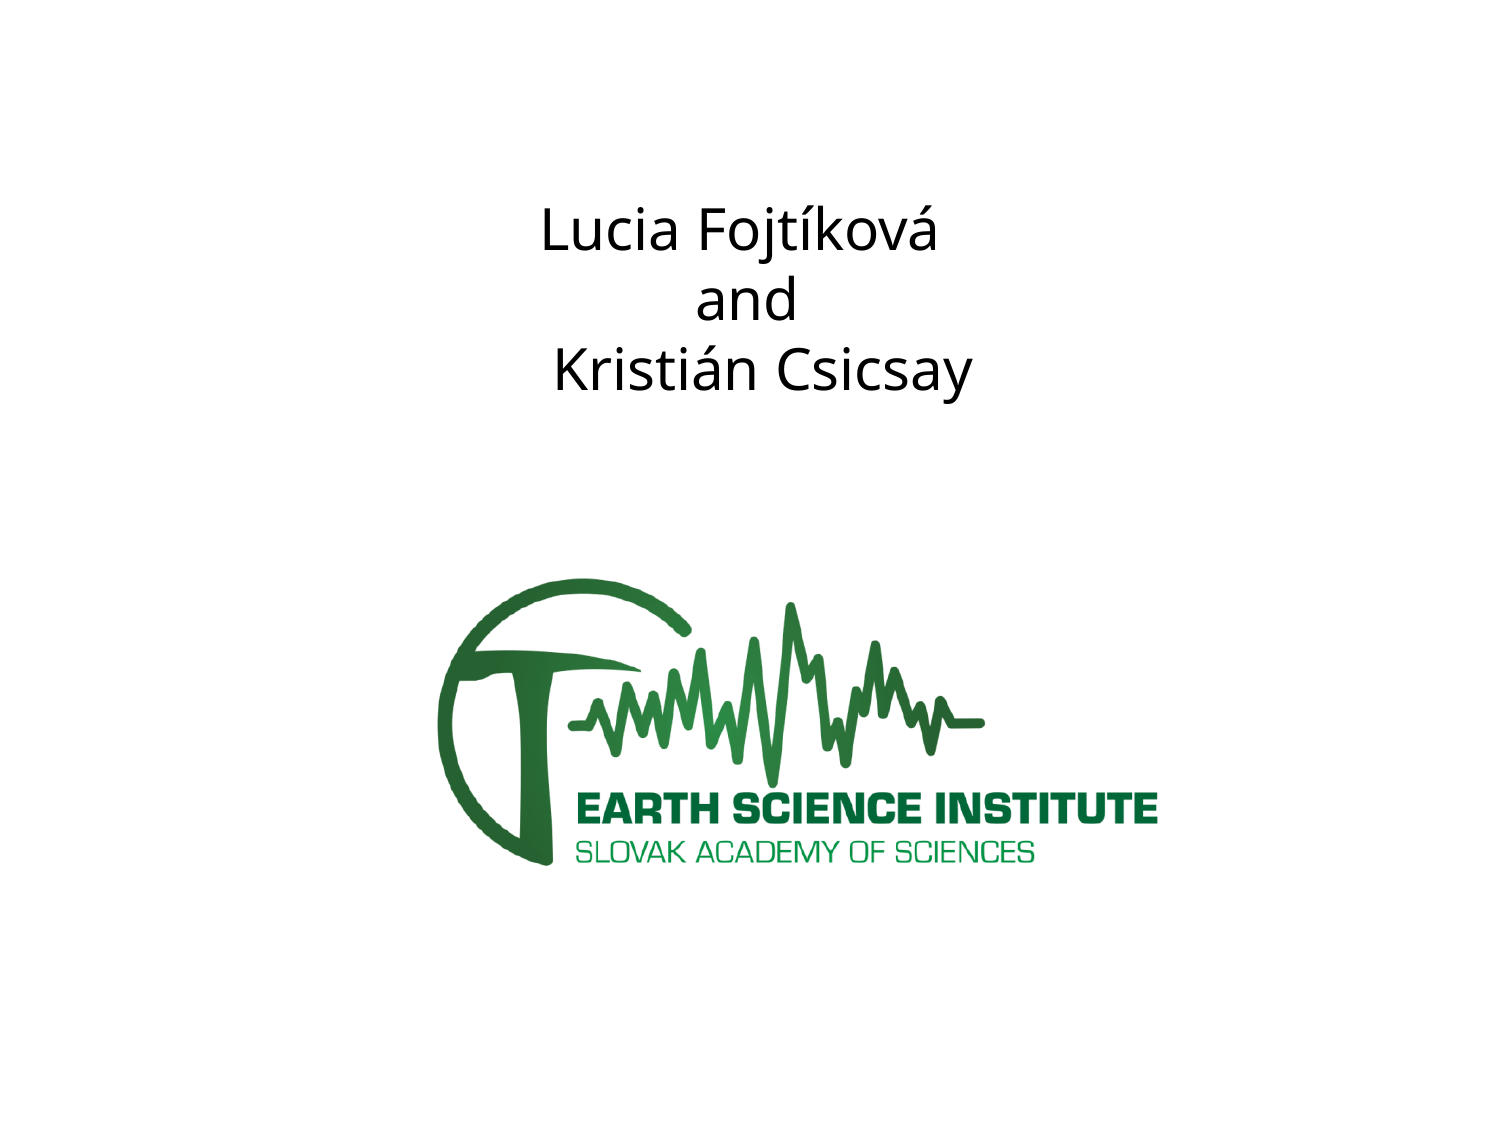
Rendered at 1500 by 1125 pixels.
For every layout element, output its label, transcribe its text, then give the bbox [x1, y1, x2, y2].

text_box Lucia Fojtíková and Kristián Csicsay [0, 184, 1498, 410]
picture [418, 562, 1177, 882]
